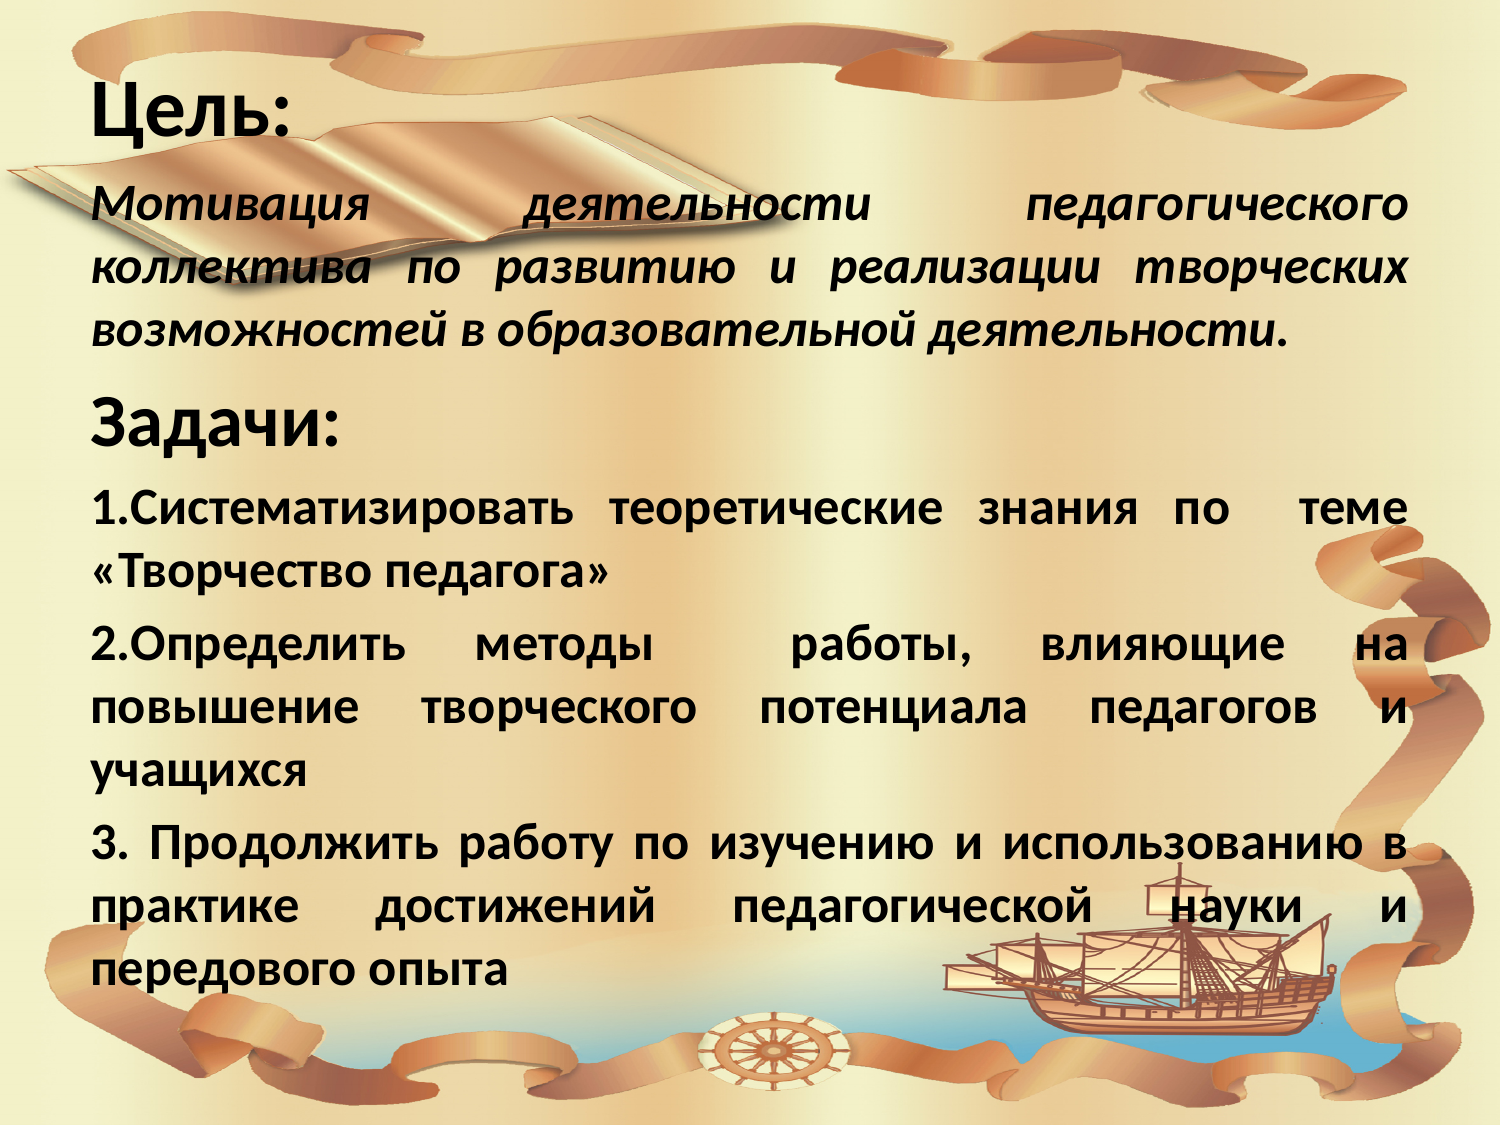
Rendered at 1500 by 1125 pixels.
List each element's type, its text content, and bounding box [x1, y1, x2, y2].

title Цель: [75, 45, 1425, 160]
list Мотивация деятельности педагогического коллектива по развитию и реализации творческих возможностей в образовательной деятельности. Задачи: 1.Систематизировать теоретические знания по теме «Творчество педагога» 2.Определить методы работы, влияющие на повышение творческого потенциала педагогов и учащихся 3. Продолжить работу по изучению и использованию в практике достижений педагогической науки и передового опыта [75, 160, 1425, 1005]
picture [0, 0, 1500, 1125]
